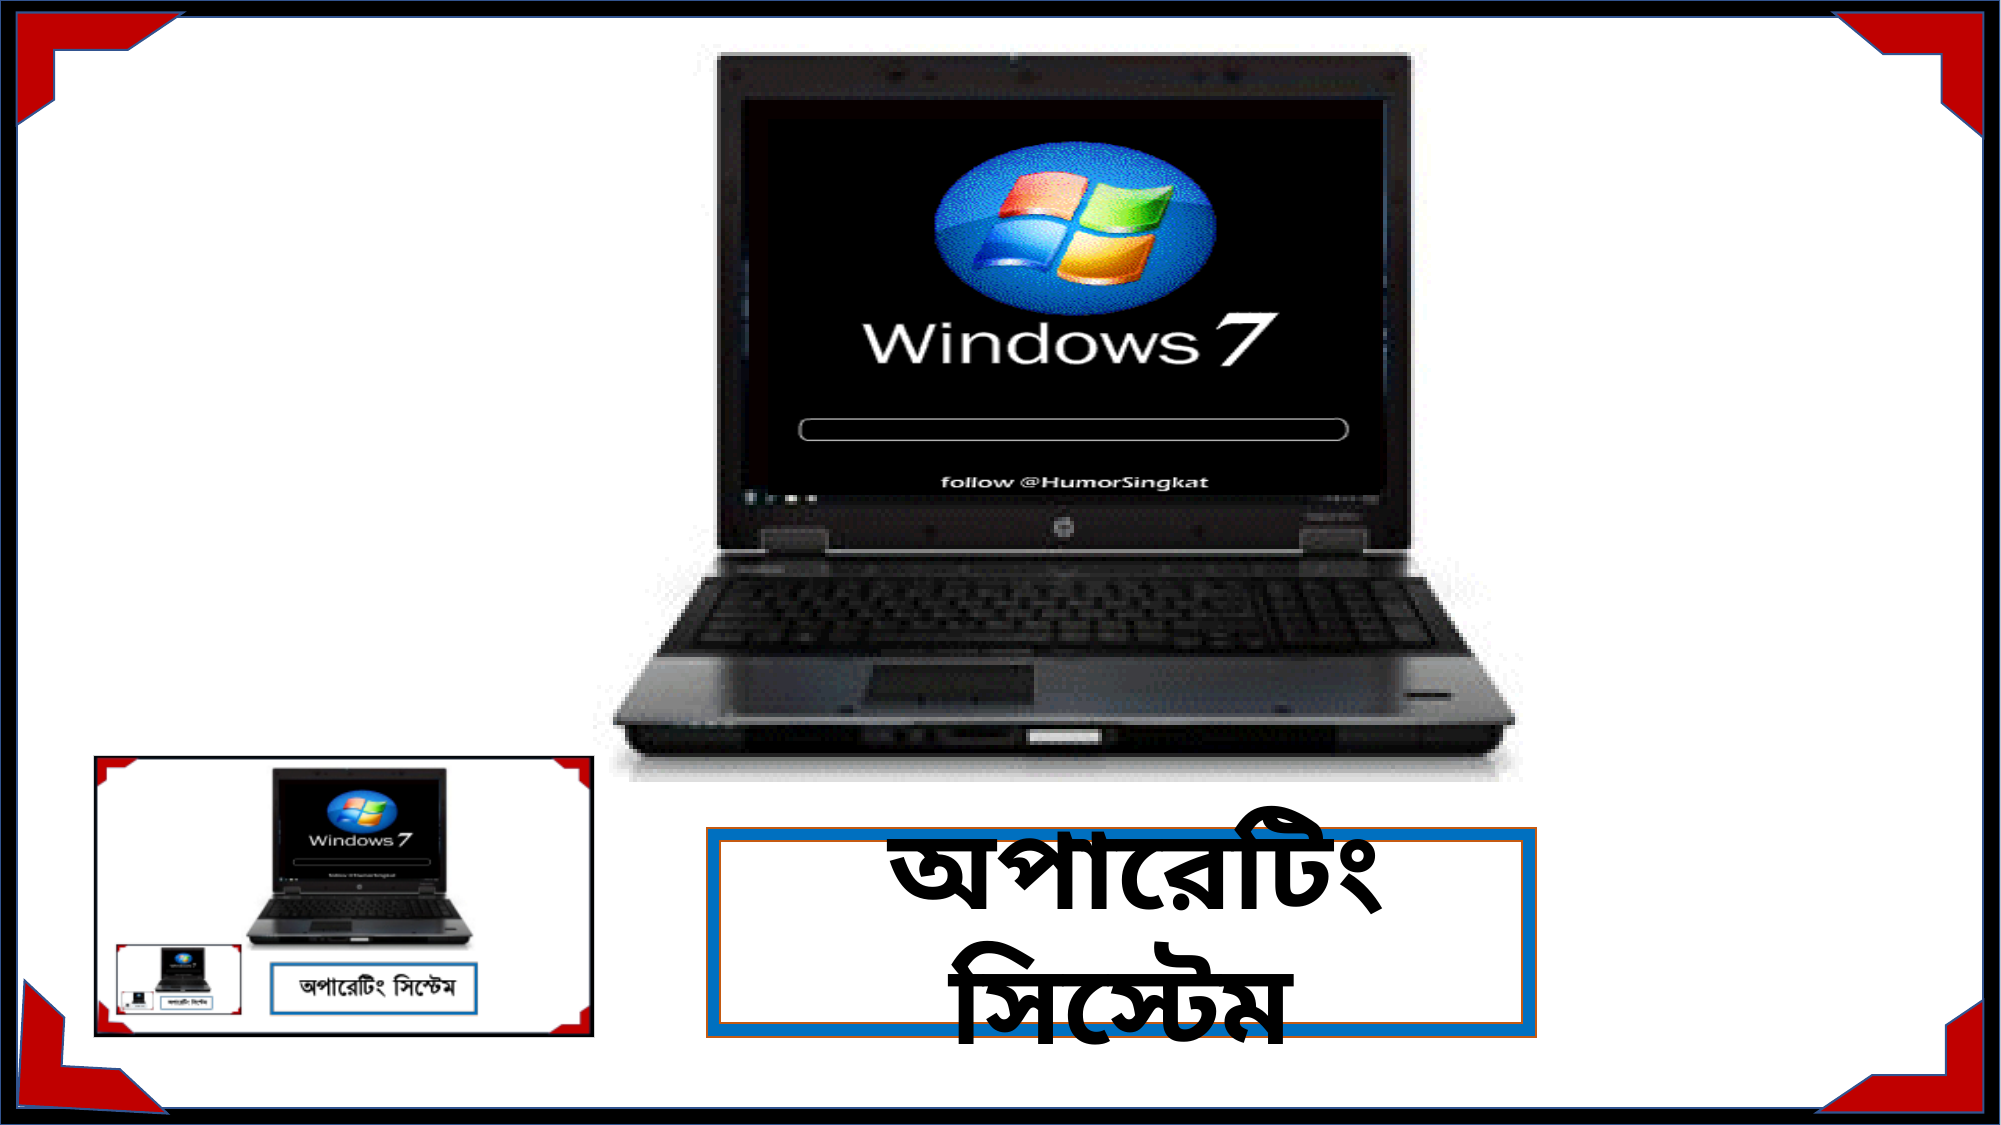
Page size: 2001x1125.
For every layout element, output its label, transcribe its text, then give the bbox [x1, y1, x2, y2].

text_box অপারেটিং সিস্টেম [706, 827, 1537, 1038]
picture [94, 756, 594, 1037]
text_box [593, 44, 1536, 782]
